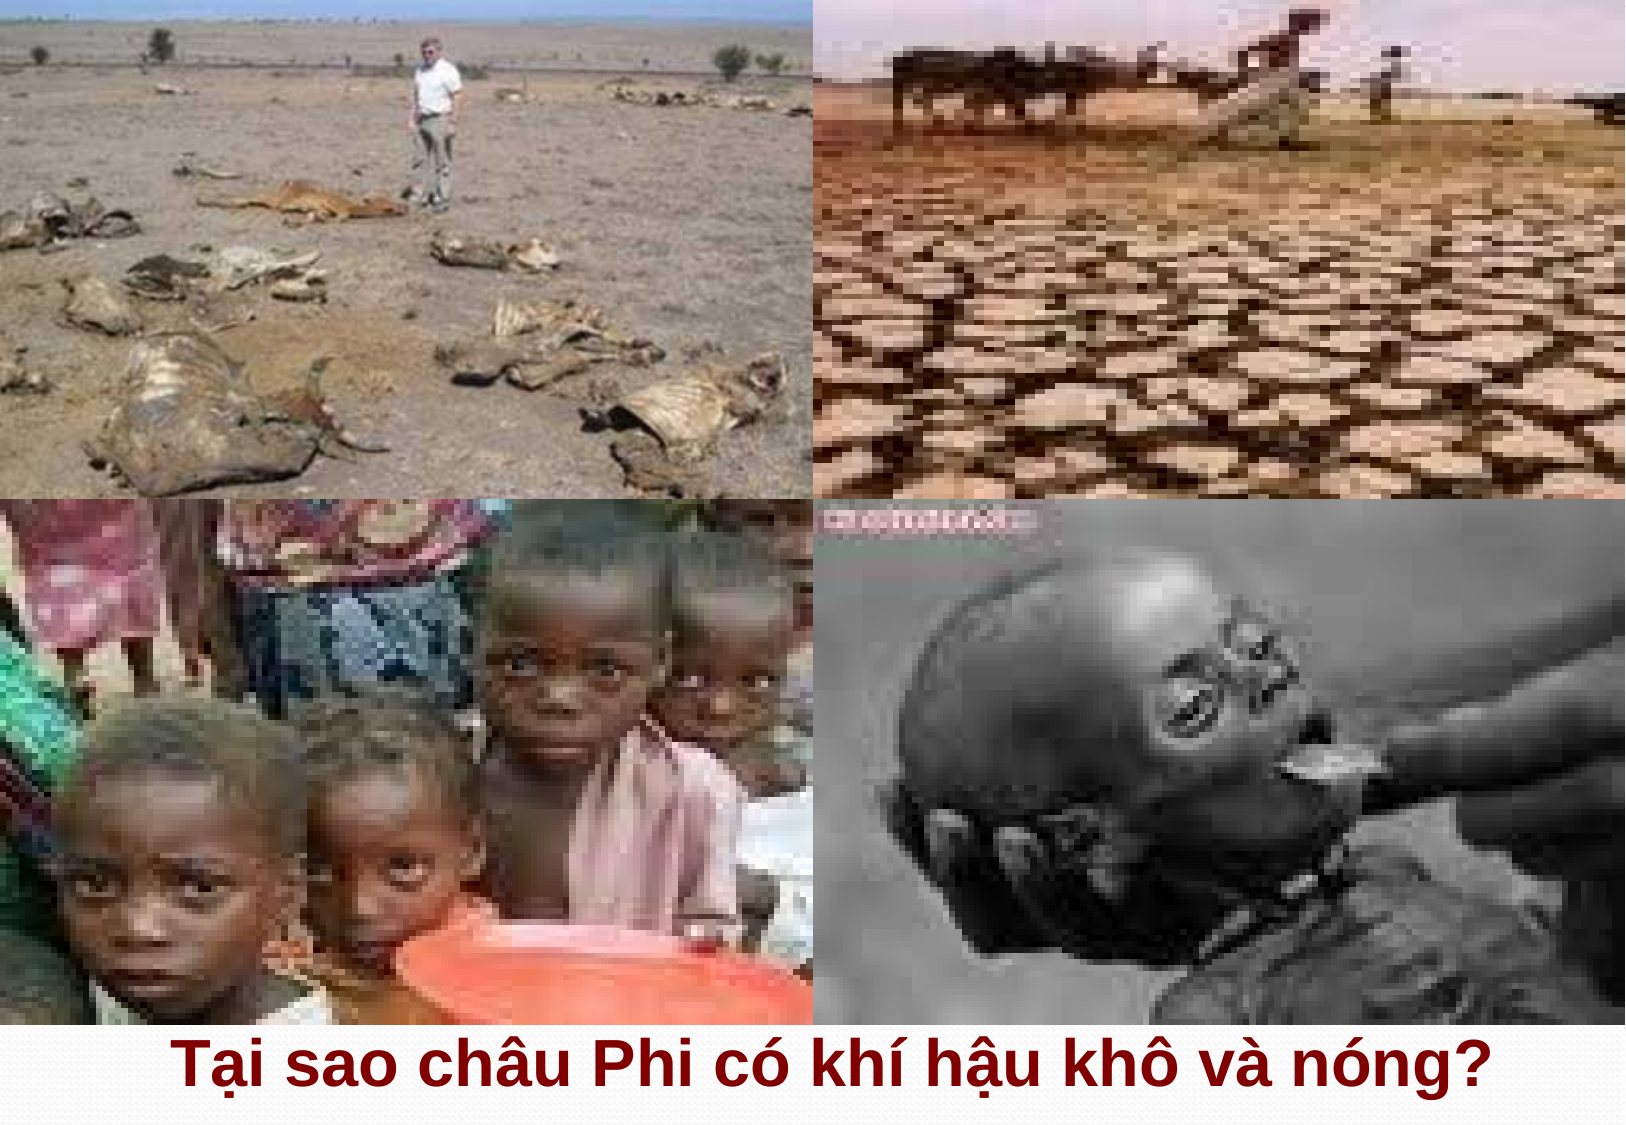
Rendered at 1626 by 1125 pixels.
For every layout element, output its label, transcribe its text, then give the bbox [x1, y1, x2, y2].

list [0, 0, 813, 499]
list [813, 0, 1625, 499]
text_box Tại sao châu Phi có khí hậu khô và nóng? [81, 1037, 1585, 1108]
picture [0, 499, 1625, 1026]
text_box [813, 2, 820, 499]
